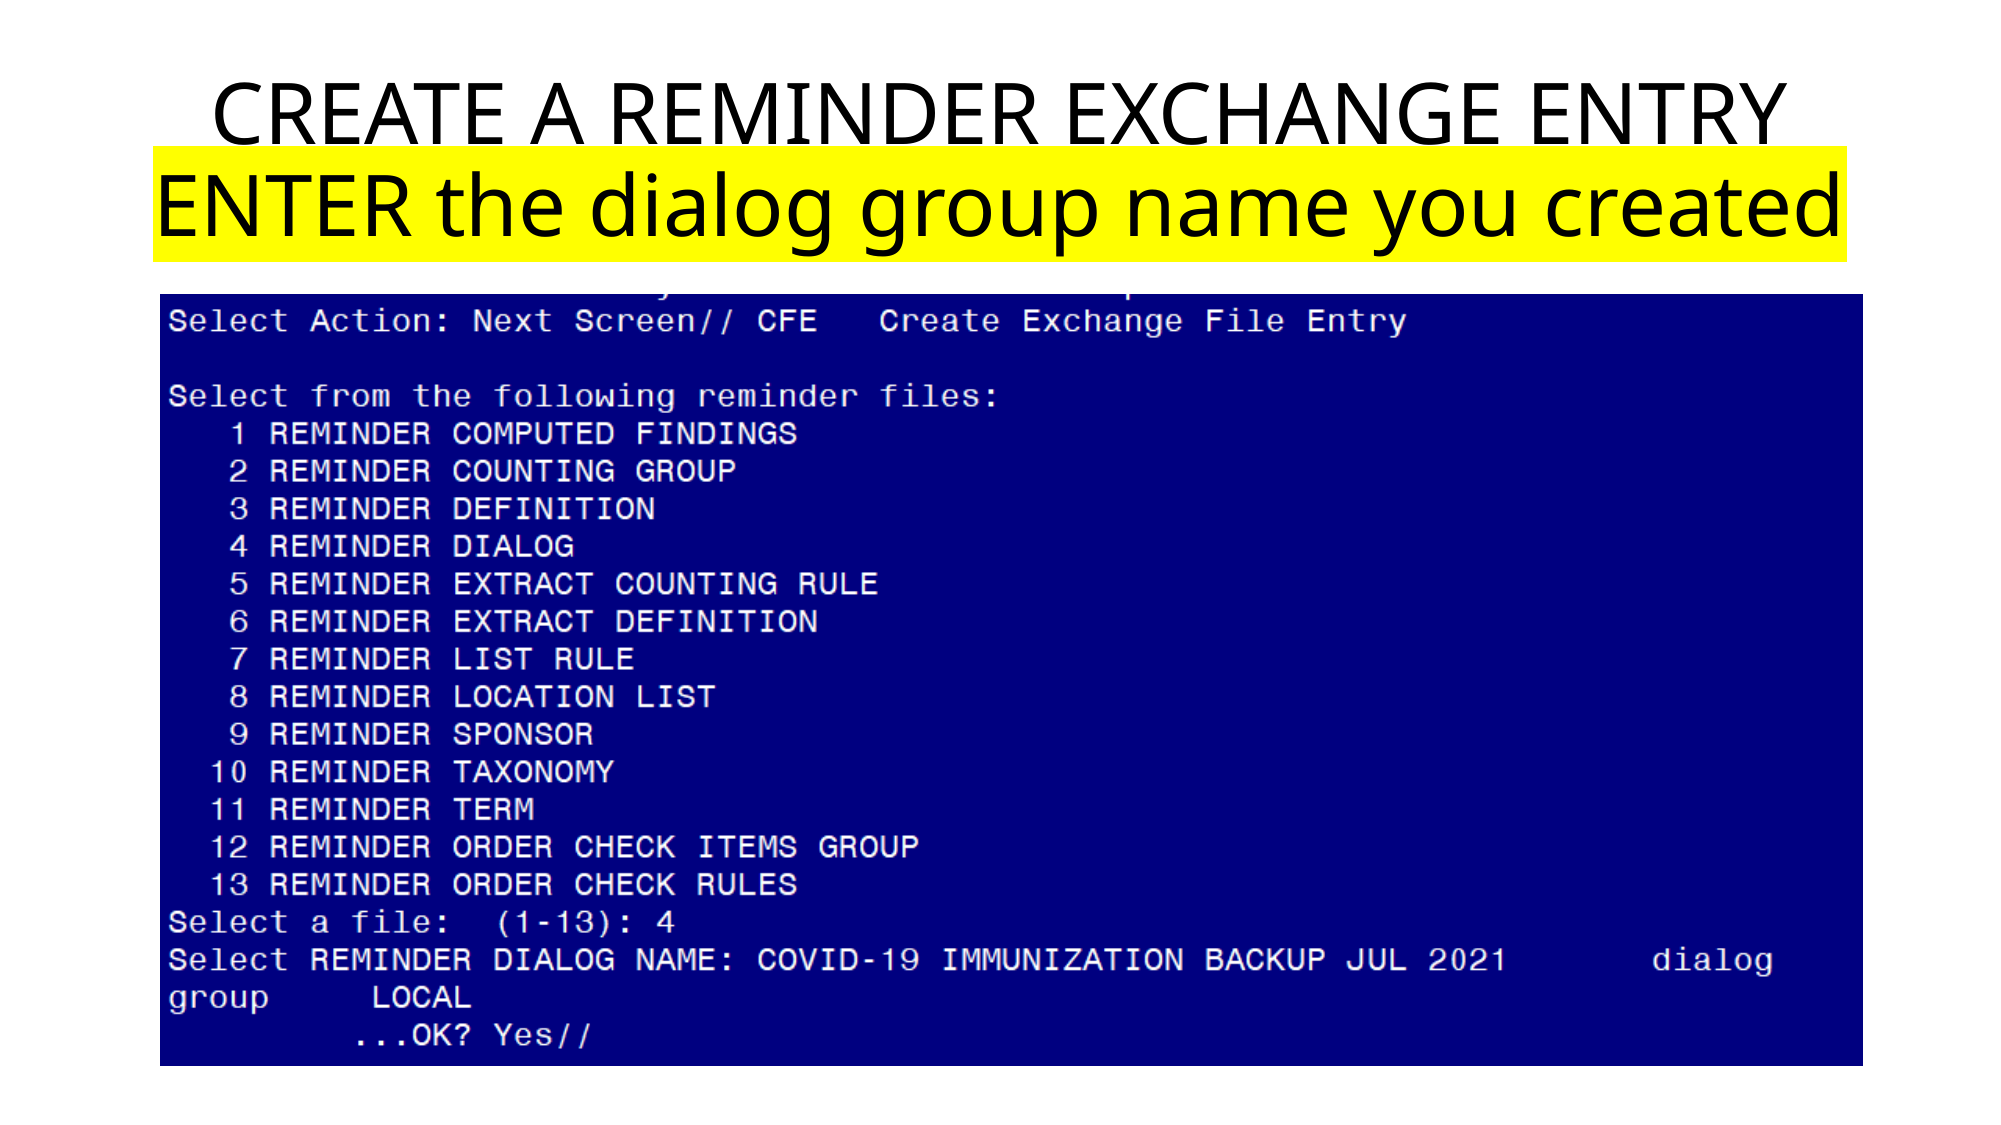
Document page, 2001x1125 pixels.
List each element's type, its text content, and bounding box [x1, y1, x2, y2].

picture [160, 294, 1863, 1066]
title CREATE A REMINDER EXCHANGE ENTRY ENTER the dialog group name you created [137, 59, 1863, 266]
